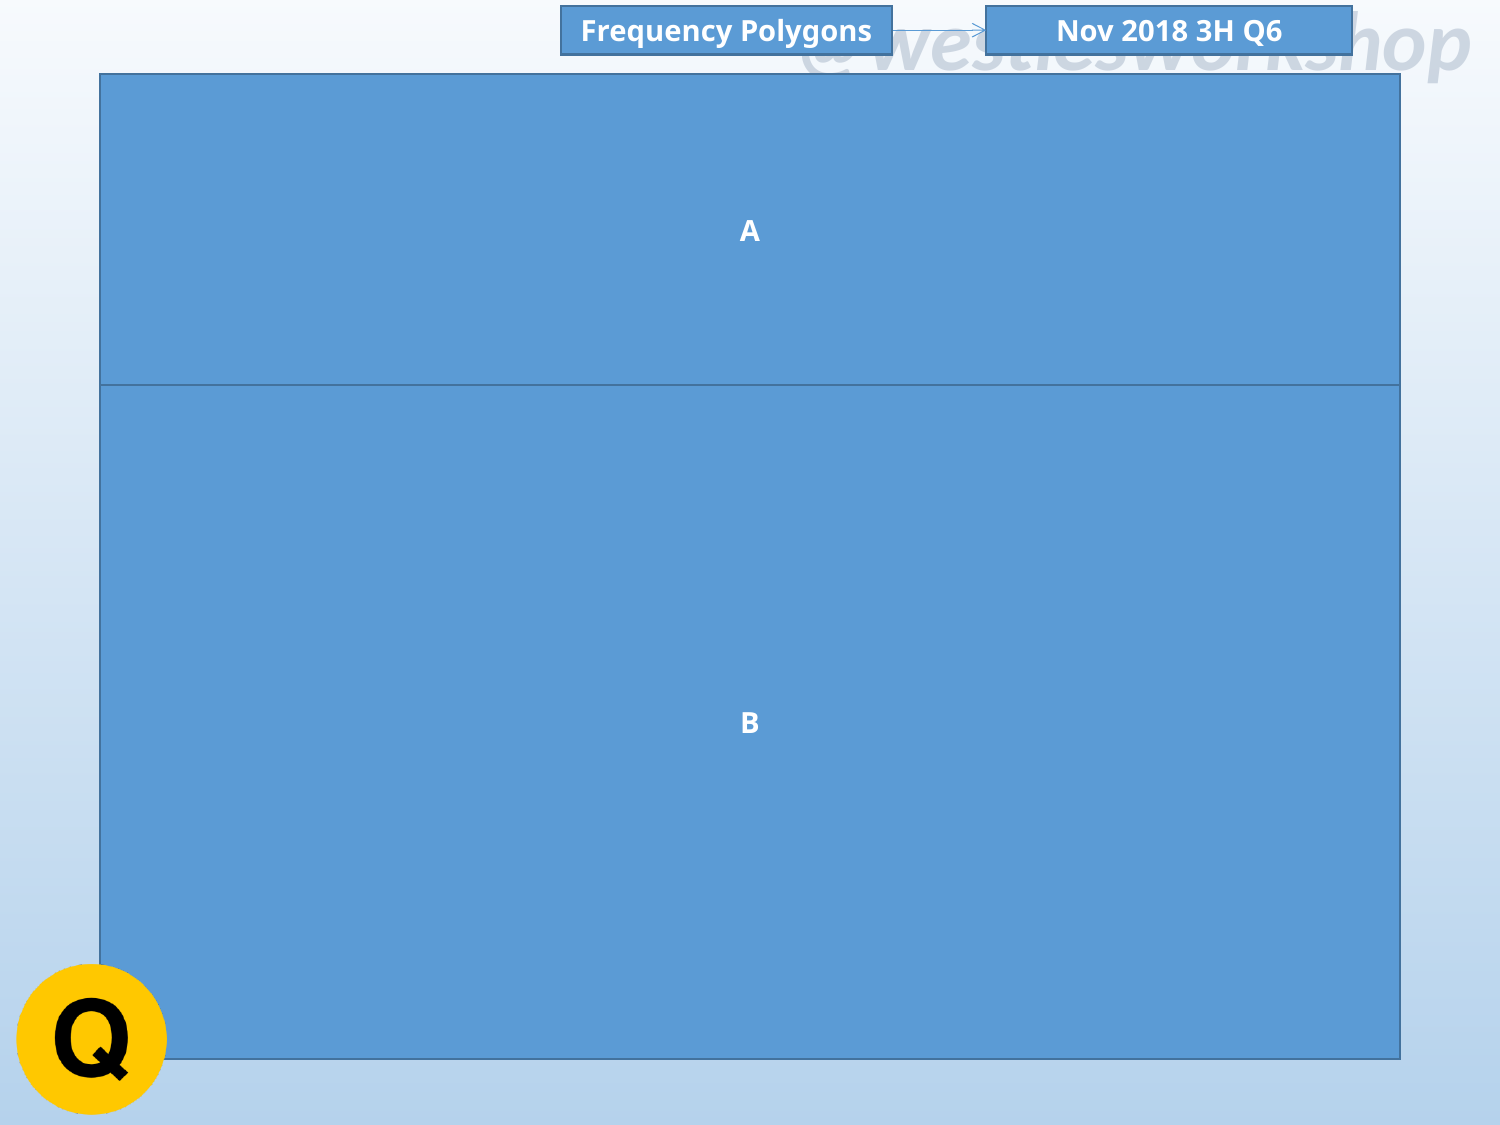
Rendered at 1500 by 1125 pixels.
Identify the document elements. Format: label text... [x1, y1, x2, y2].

text_box Nov 2018 3H Q6 [985, 5, 1353, 56]
picture [0, 73, 1400, 1125]
text_box Frequency Polygons [560, 5, 893, 56]
